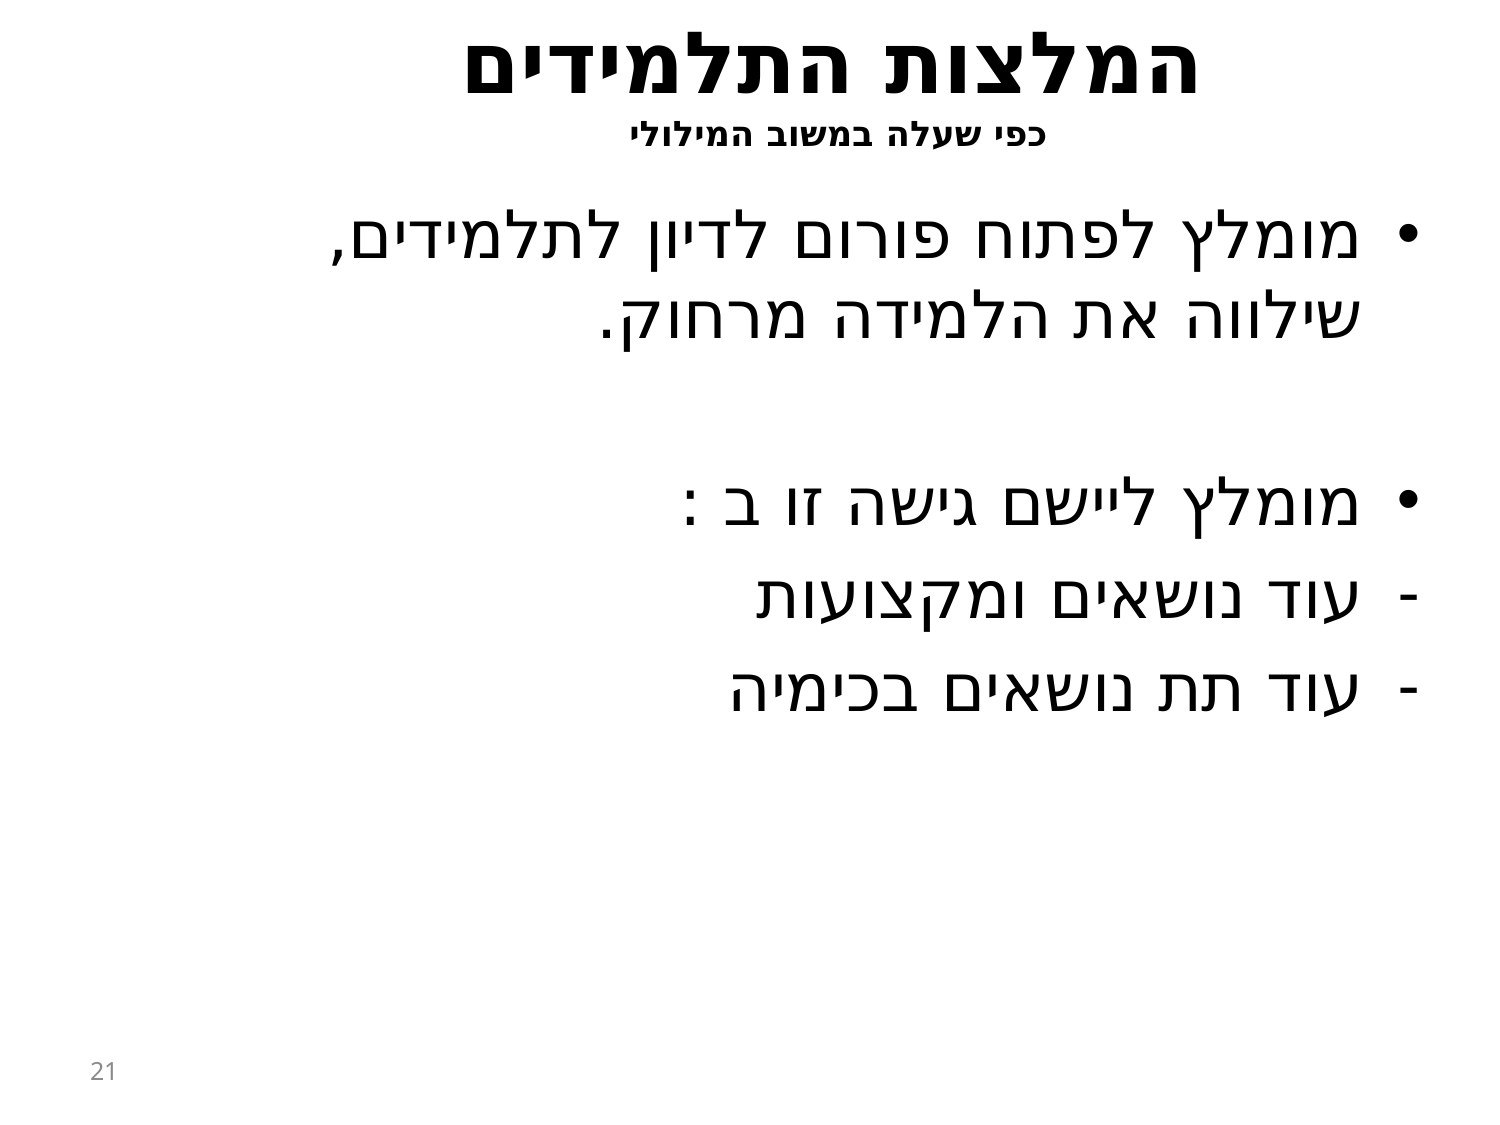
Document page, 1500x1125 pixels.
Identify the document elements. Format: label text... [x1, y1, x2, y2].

slide_number 21 [75, 1042, 425, 1103]
title המלצות התלמידים כפי שעלה במשוב המילולי [218, 0, 1447, 161]
list מומלץ לפתוח פורום לדיון לתלמידים, שילווה את הלמידה מרחוק. מומלץ ליישם גישה זו ב : עוד נושאים ומקצועות עוד תת נושאים בכימיה [235, 184, 1436, 1025]
